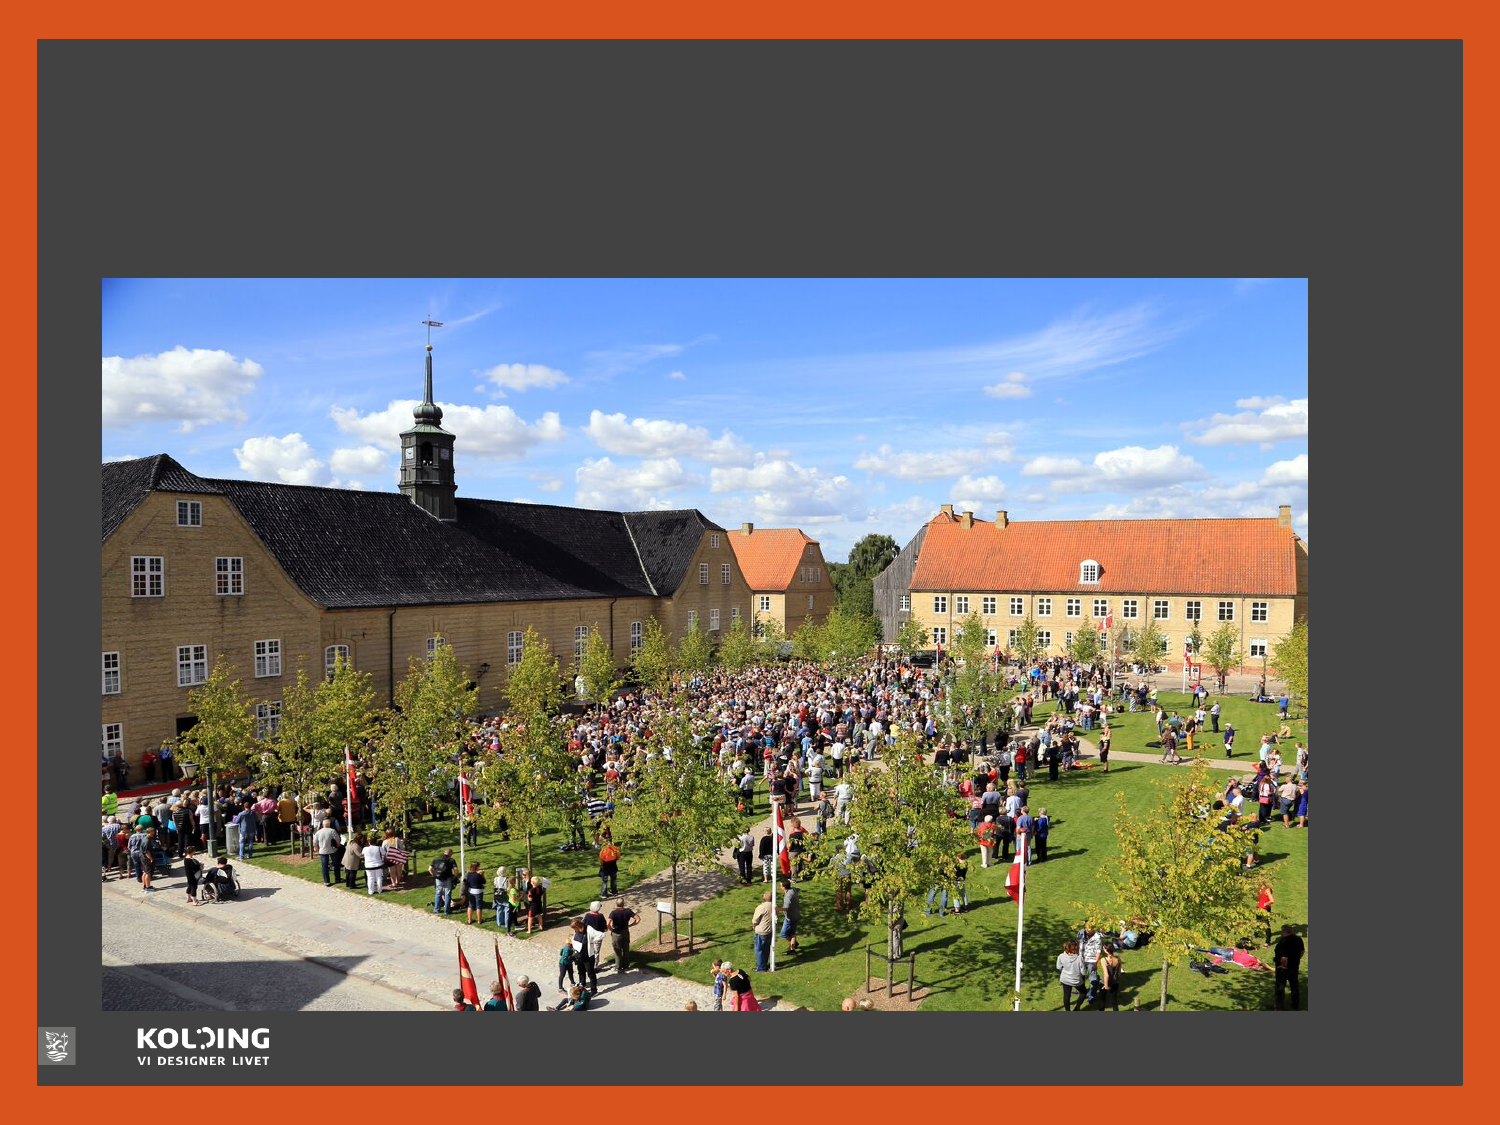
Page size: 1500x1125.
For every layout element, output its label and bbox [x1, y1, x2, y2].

picture [38, 1027, 269, 1065]
picture [102, 278, 1308, 1011]
